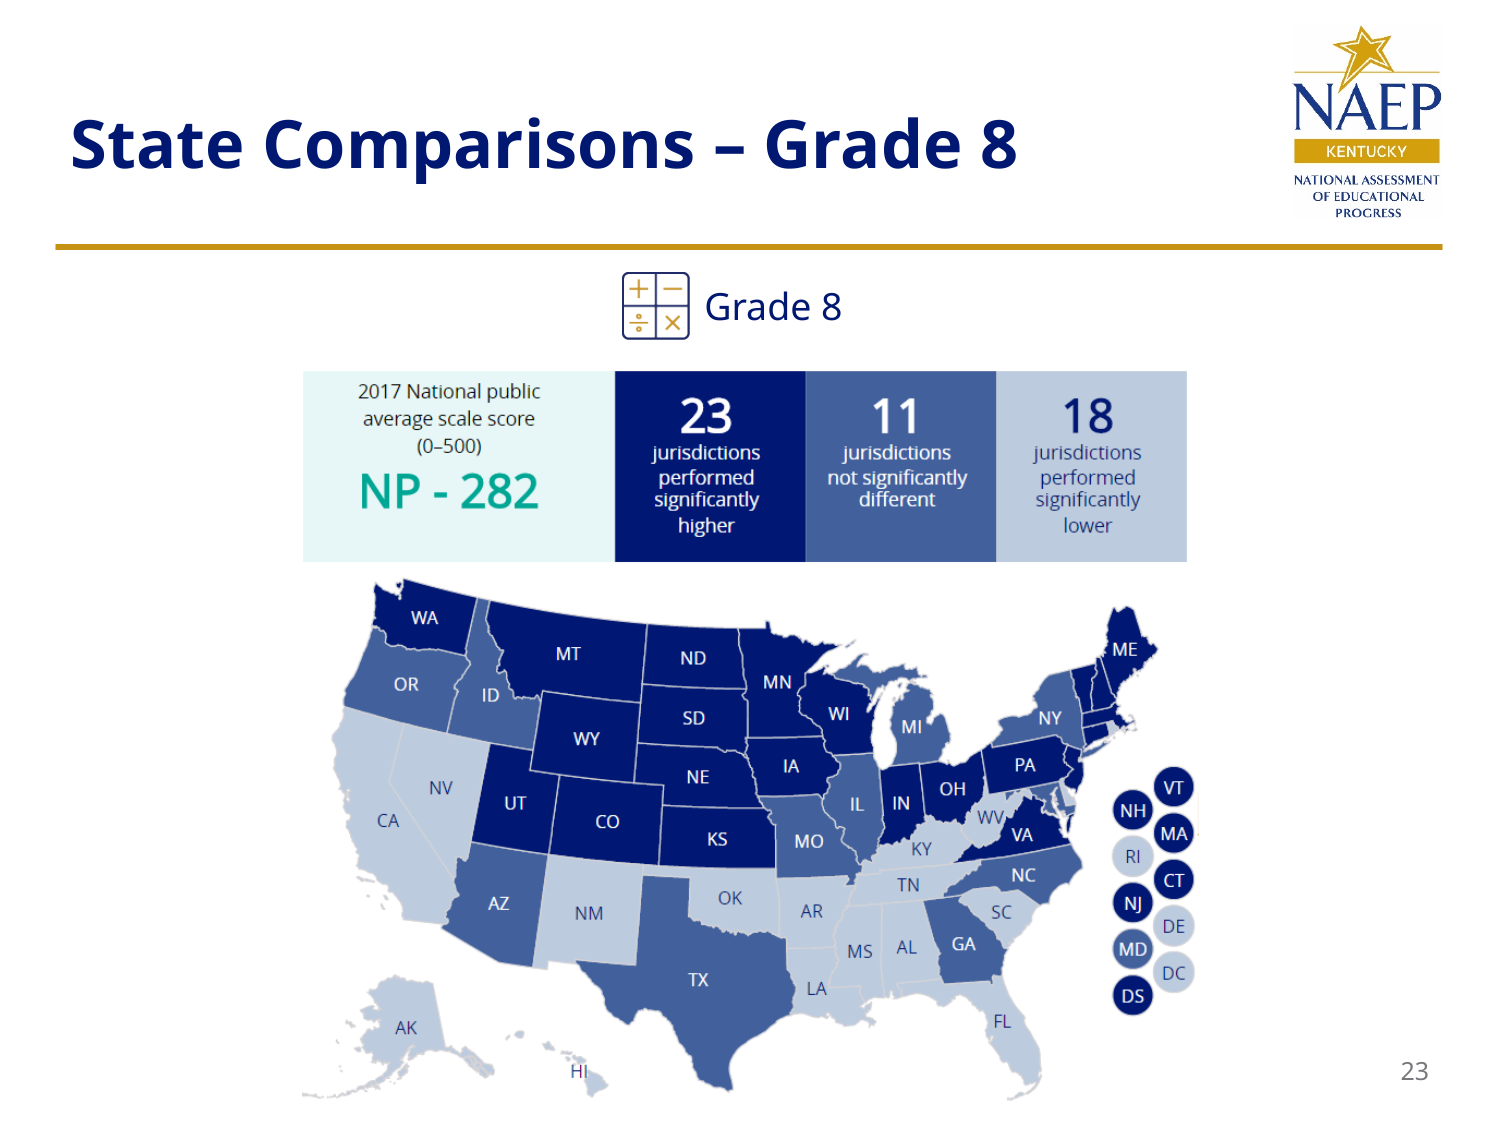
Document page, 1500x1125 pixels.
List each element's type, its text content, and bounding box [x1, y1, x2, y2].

slide_number 23 [1200, 1042, 1445, 1103]
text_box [622, 272, 878, 340]
picture [1292, 25, 1442, 219]
title State Comparisons – Grade 8 [55, 59, 1258, 234]
picture [299, 369, 1200, 1103]
picture [55, 244, 1445, 250]
